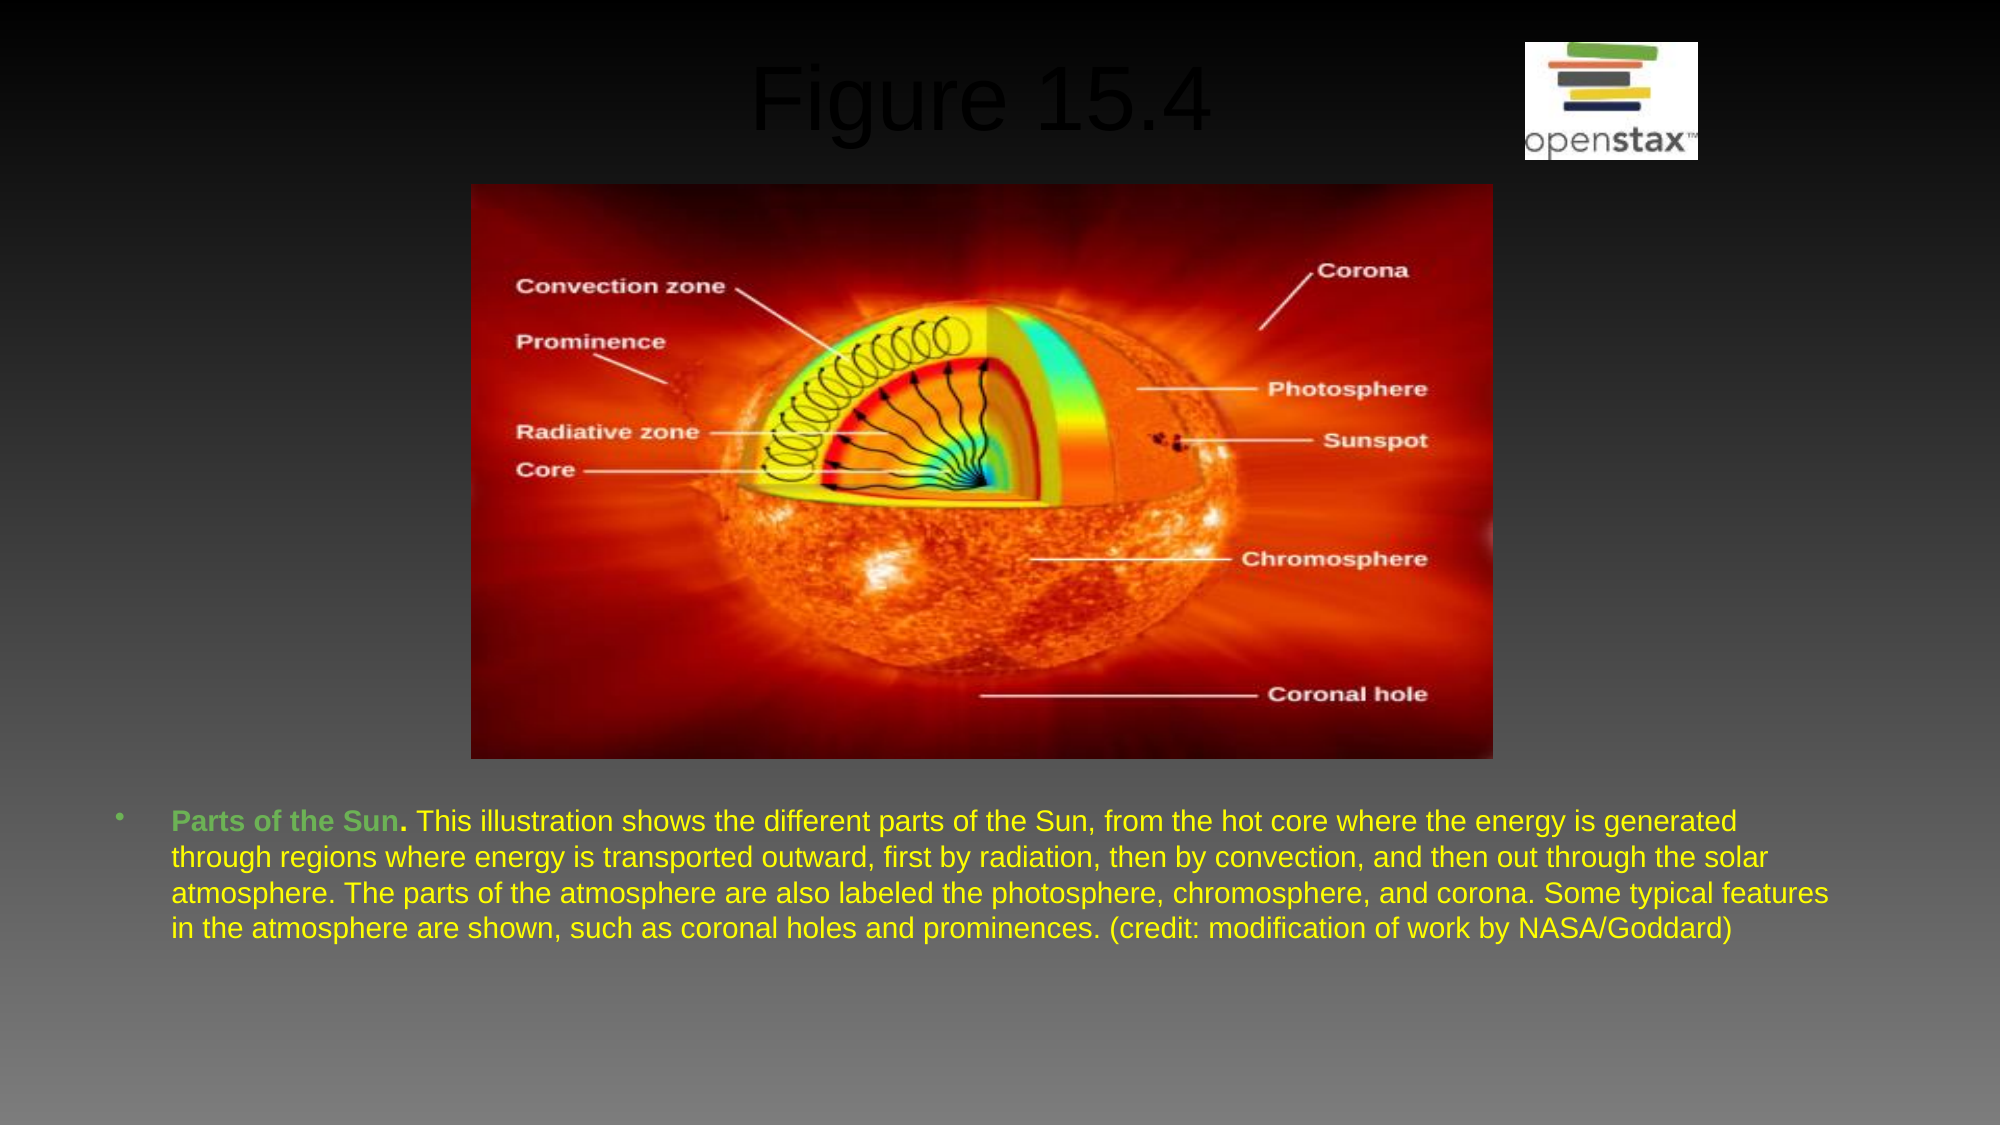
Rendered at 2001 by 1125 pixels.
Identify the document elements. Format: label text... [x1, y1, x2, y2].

picture [1524, 42, 1698, 161]
title Figure 15.4 [99, 39, 1864, 148]
list Parts of the Sun. This illustration shows the different parts of the Sun, from the hot core where the energy is generated through regions where energy is transported outward, first by radiation, then by convection, and then out through the solar atmosphere. The parts of the atmosphere are also labeled the photosphere, chromosphere, and corona. Some typical features in the atmosphere are shown, such as coronal holes and prominences. (credit: modification of work by NASA/Goddard) [99, 794, 1864, 986]
picture [99, 183, 1864, 759]
